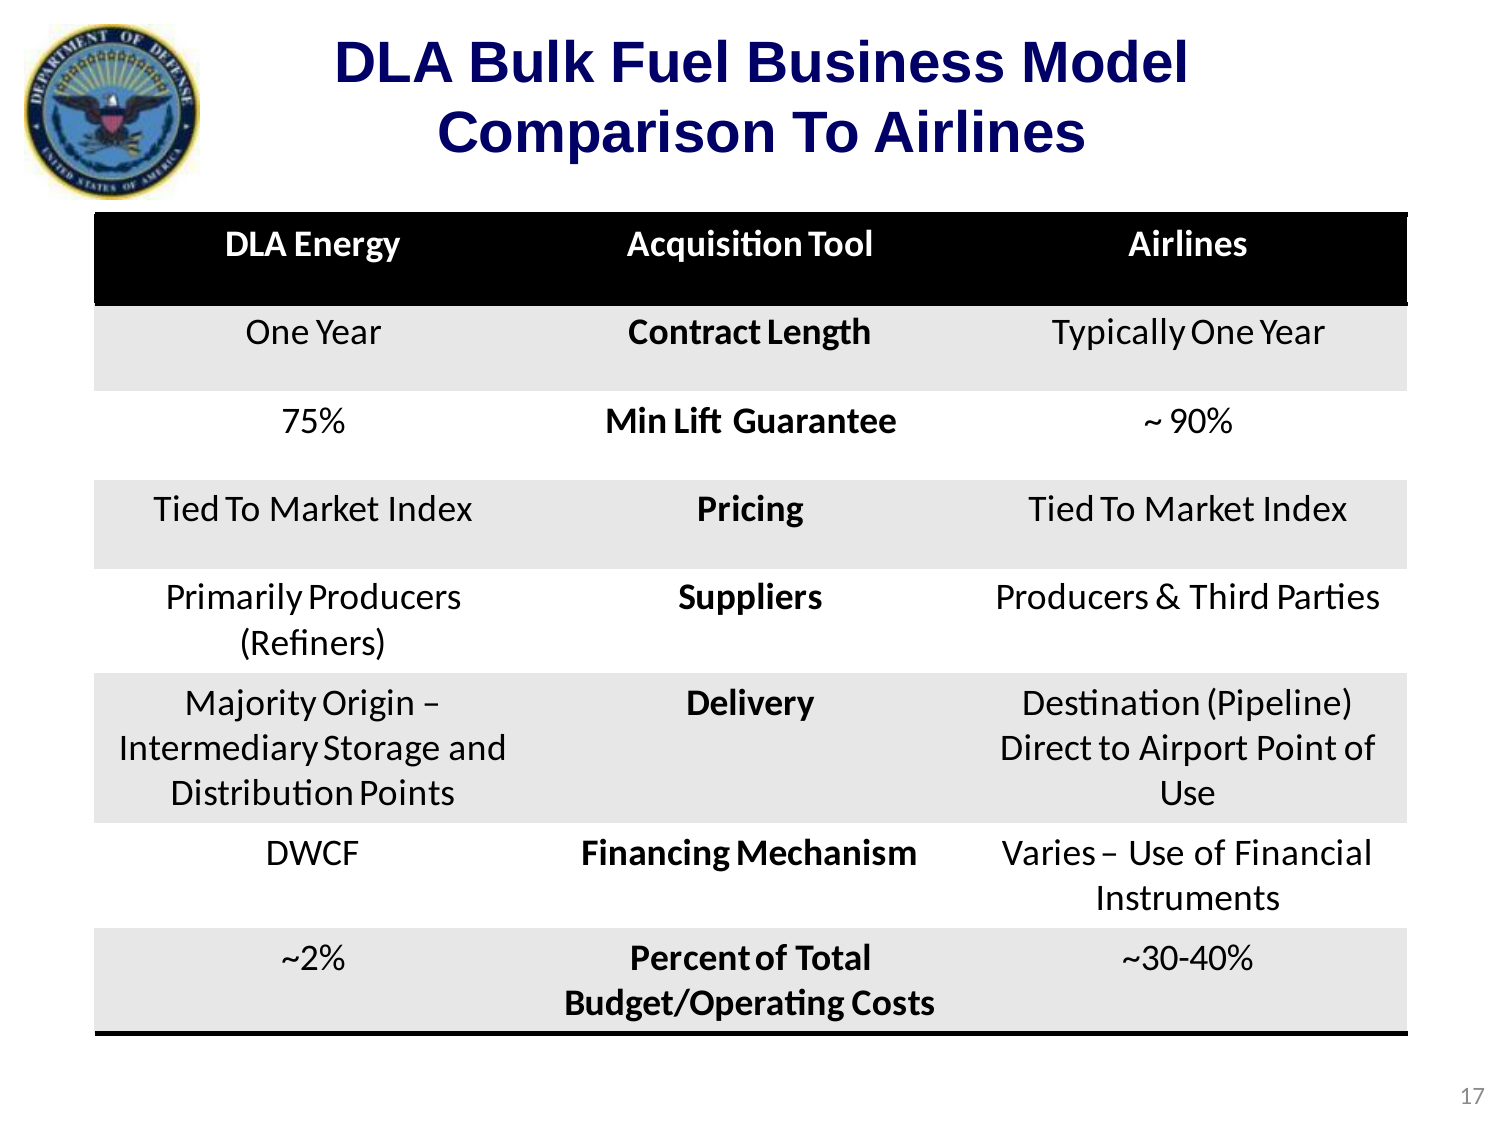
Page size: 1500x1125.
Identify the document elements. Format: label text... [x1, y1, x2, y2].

slide_number 17 [1149, 1065, 1500, 1125]
text_box DLA Bulk Fuel Business Model Comparison To Airlines [212, 0, 1313, 188]
picture [24, 24, 1425, 1051]
